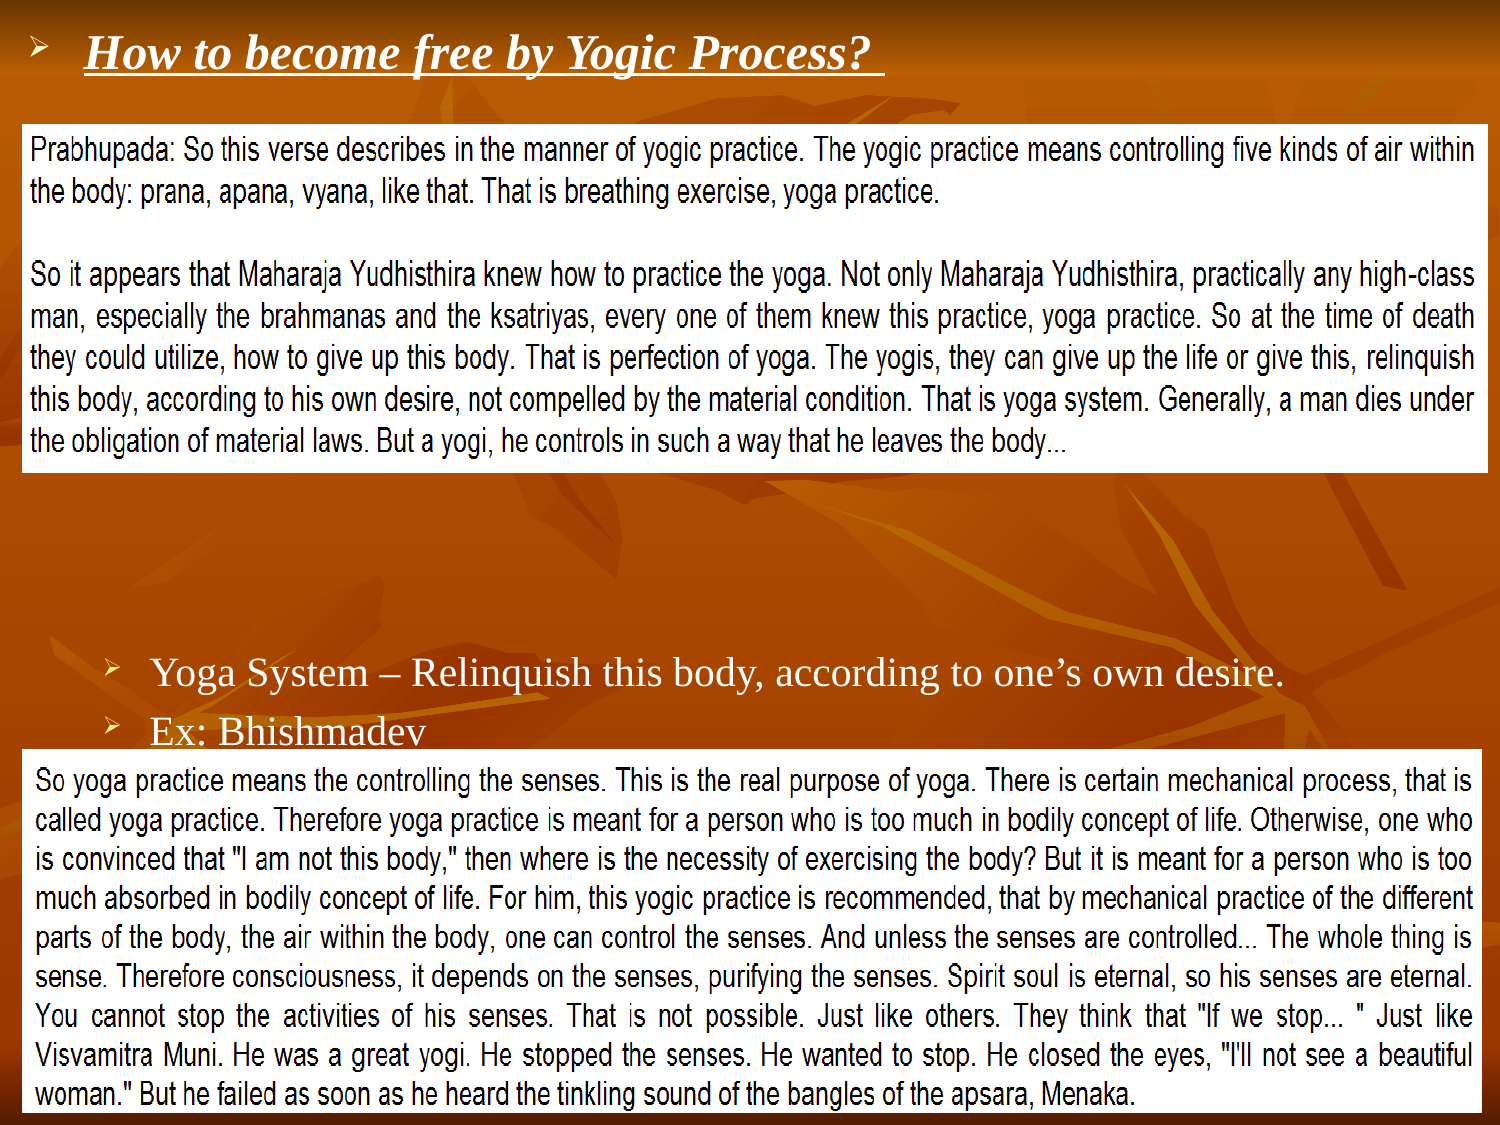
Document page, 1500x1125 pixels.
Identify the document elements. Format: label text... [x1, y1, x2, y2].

picture [21, 124, 1488, 474]
picture [22, 749, 1483, 1113]
list How to become free by Yogic Process? Yoga System – Relinquish this body, according to one’s own desire. Ex: Bhishmadev Rajarsi - Kings who are as good as rsis – Not a Political Opportunist. Die to Live [12, 12, 1475, 1113]
